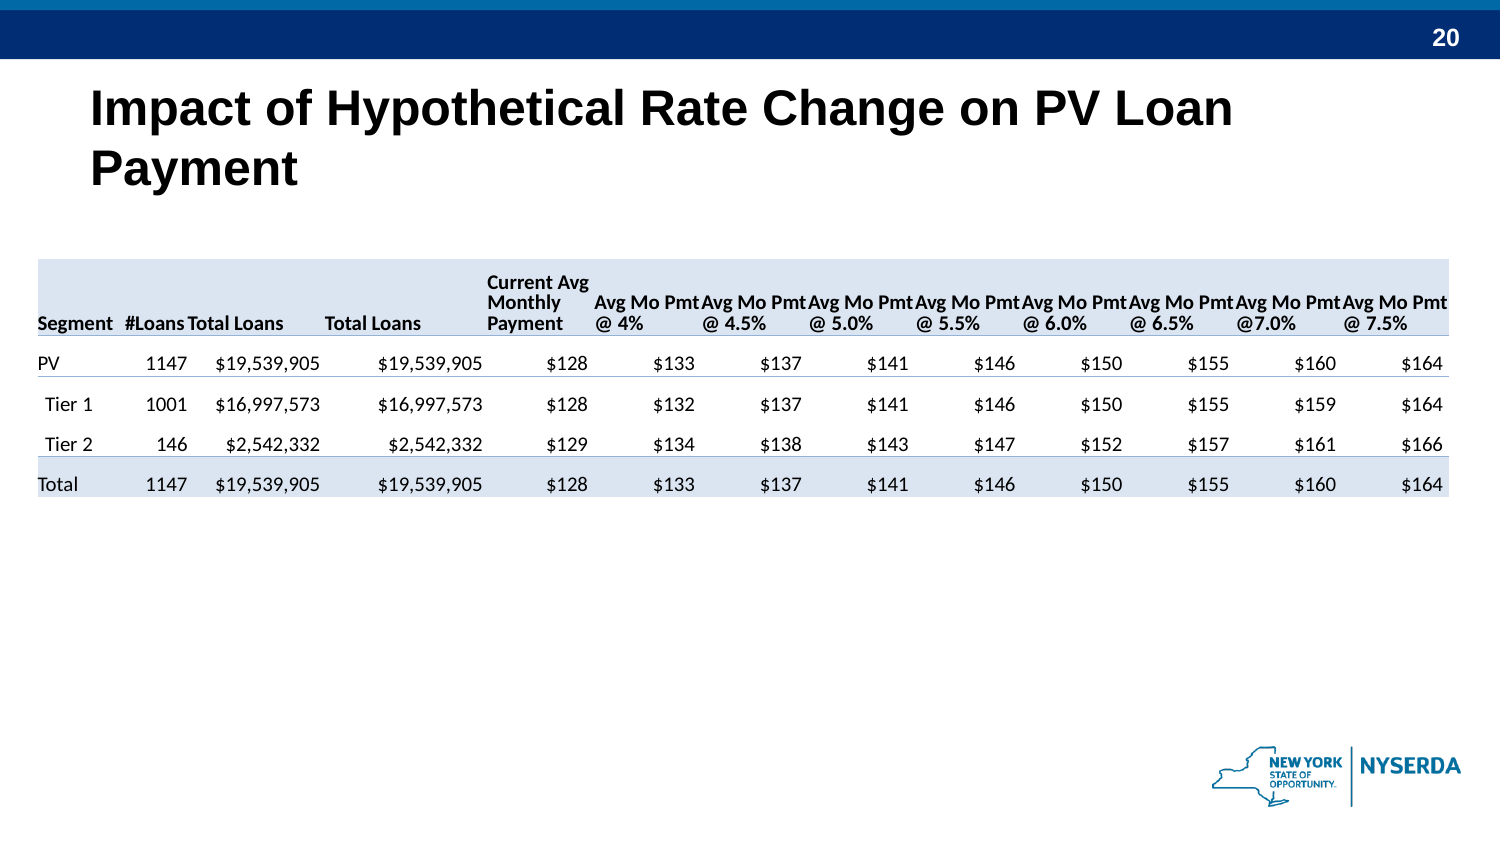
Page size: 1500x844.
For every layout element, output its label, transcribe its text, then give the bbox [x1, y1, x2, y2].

table_cell $2,542,332 [187, 416, 325, 456]
table_cell $166 [1343, 416, 1449, 456]
table_header Avg Mo Pmt @ 5.0% [808, 259, 915, 335]
table_cell $152 [1022, 416, 1129, 456]
table_cell $164 [1343, 457, 1449, 497]
table_cell $128 [487, 457, 594, 497]
table_cell 1147 [125, 457, 187, 497]
table_cell $150 [1022, 457, 1129, 497]
table_cell $128 [487, 377, 594, 416]
picture [1212, 746, 1350, 807]
table_cell PV [38, 336, 125, 376]
table_header Segment [38, 259, 125, 335]
table_cell $141 [808, 336, 915, 376]
table_cell $146 [915, 457, 1022, 497]
table_header Avg Mo Pmt @ 4% [594, 259, 701, 335]
table_header Avg Mo Pmt @ 6.5% [1129, 259, 1236, 335]
table_cell $150 [1022, 336, 1129, 376]
table_cell 1147 [125, 336, 187, 376]
table_cell $138 [701, 416, 808, 456]
table_cell $155 [1129, 377, 1236, 416]
table_cell $128 [487, 336, 594, 376]
table_header Avg Mo Pmt @ 7.5% [1343, 259, 1449, 335]
table_cell $150 [1022, 377, 1129, 416]
table_cell $161 [1236, 416, 1343, 456]
table_cell $164 [1343, 377, 1449, 416]
table_cell $2,542,332 [325, 416, 487, 456]
table_cell $137 [701, 377, 808, 416]
table_header Total Loans [187, 259, 325, 335]
table_header Avg Mo Pmt @ 4.5% [701, 259, 808, 335]
table_cell $133 [594, 336, 701, 376]
table_cell $133 [594, 457, 701, 497]
table_cell $19,539,905 [325, 336, 487, 376]
table_cell $146 [915, 336, 1022, 376]
table_cell $134 [594, 416, 701, 456]
table_cell Tier 2 [38, 416, 125, 456]
table_cell $19,539,905 [187, 336, 325, 376]
table_cell $159 [1236, 377, 1343, 416]
table_cell 146 [125, 416, 187, 456]
table_cell $141 [808, 457, 915, 497]
table_cell $143 [808, 416, 915, 456]
table_header Avg Mo Pmt @7.0% [1236, 259, 1343, 335]
table_cell 1001 [125, 377, 187, 416]
table_cell Tier 1 [38, 377, 125, 416]
table_cell $16,997,573 [187, 377, 325, 416]
table_cell $157 [1129, 416, 1236, 456]
table_header Current Avg Monthly Payment [487, 259, 594, 335]
table_header Avg Mo Pmt @ 5.5% [915, 259, 1022, 335]
table_cell $160 [1236, 336, 1343, 376]
table_cell Total [38, 457, 125, 497]
table_cell $16,997,573 [325, 377, 487, 416]
table_cell $155 [1129, 457, 1236, 497]
table_cell $160 [1236, 457, 1343, 497]
title Impact of Hypothetical Rate Change on PV Loan Payment [75, 64, 1425, 206]
table_header #Loans [125, 259, 187, 335]
table_cell $164 [1343, 336, 1449, 376]
table_cell $147 [915, 416, 1022, 456]
table_cell $146 [915, 377, 1022, 416]
table_cell $137 [701, 336, 808, 376]
table_header Avg Mo Pmt @ 6.0% [1022, 259, 1129, 335]
table_cell $129 [487, 416, 594, 456]
table_cell $19,539,905 [187, 457, 325, 497]
table_cell $137 [701, 457, 808, 497]
table_cell $132 [594, 377, 701, 416]
table_cell $19,539,905 [325, 457, 487, 497]
table_header Total Loans [325, 259, 487, 335]
table_cell $155 [1129, 336, 1236, 376]
table_cell $141 [808, 377, 915, 416]
picture [1353, 746, 1461, 807]
